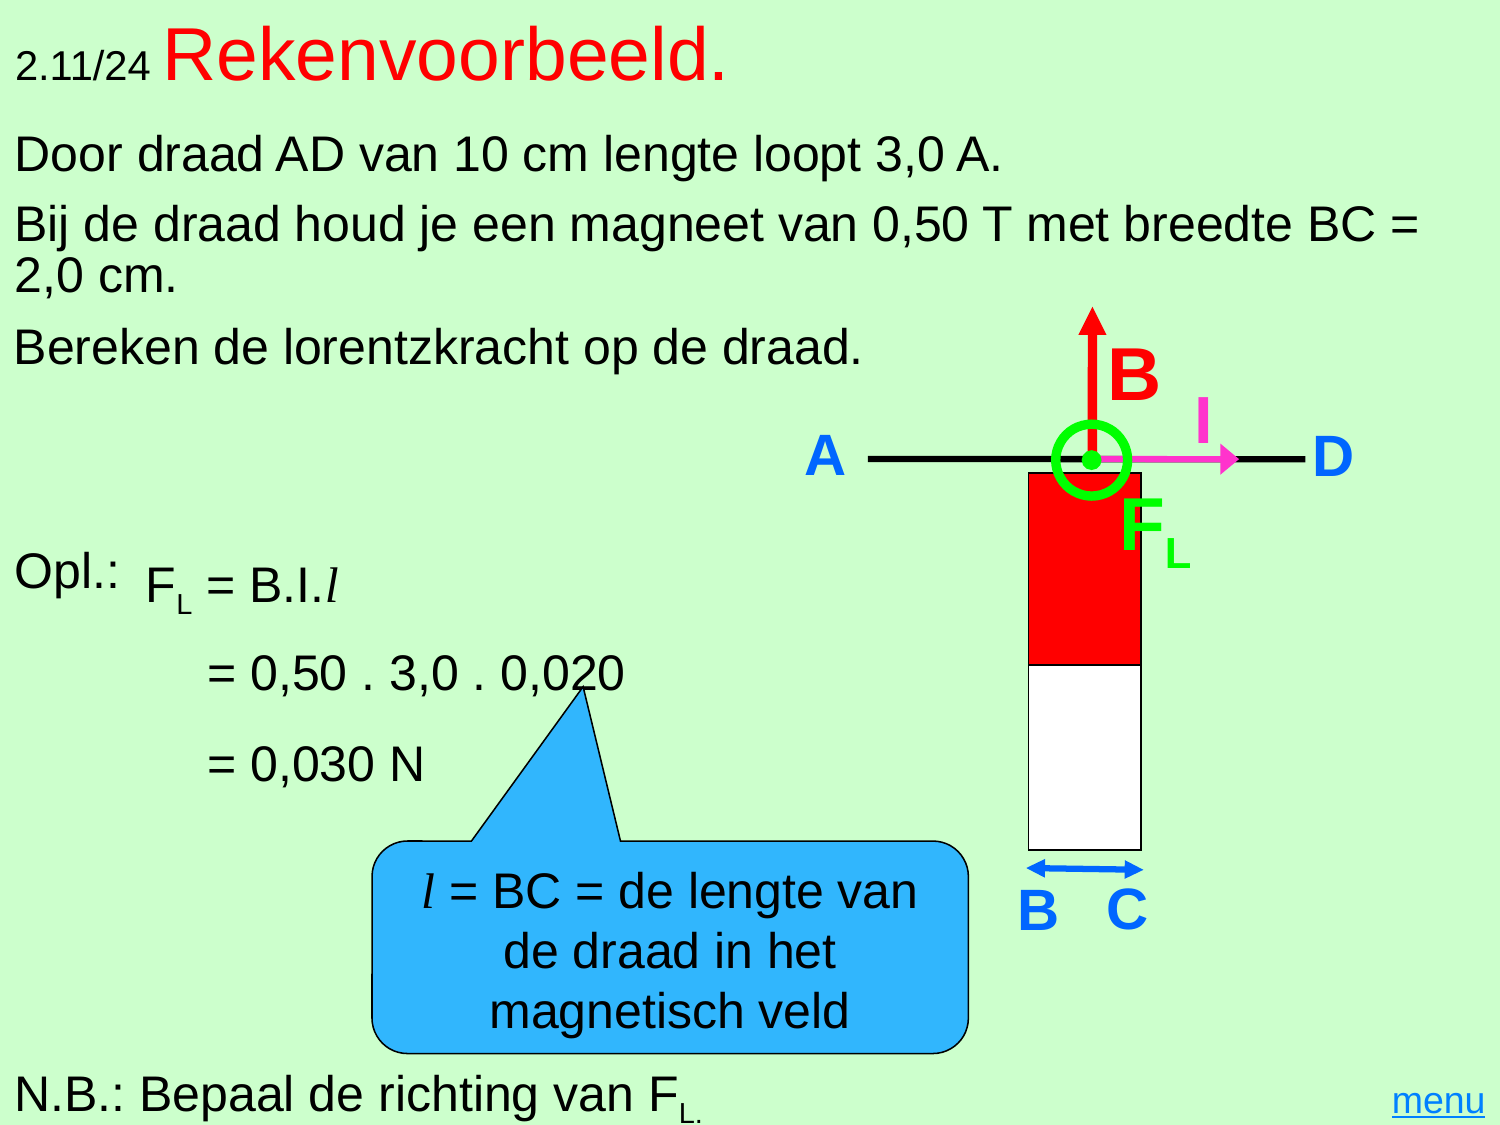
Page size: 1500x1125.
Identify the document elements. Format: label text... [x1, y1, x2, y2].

text_box Opl.: [0, 504, 188, 642]
text_box Bereken de lorentzkracht op de draad. [0, 301, 932, 398]
text_box = 0,030 N [192, 699, 488, 787]
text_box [1092, 306, 1188, 368]
text_box N.B.: Bepaal de richting van FL. [0, 1053, 1000, 1125]
text_box Door draad AD van 10 cm lengte loopt 3,0 A. [0, 99, 1500, 213]
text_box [1055, 423, 1237, 574]
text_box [789, 369, 1436, 952]
text_box l = BC = de lengte van de draad in het magnetisch veld [371, 686, 969, 1053]
text_box menu [1376, 1068, 1500, 1125]
list FL = B.I.l [188, 517, 522, 617]
text_box = 0,50 . 3,0 . 0,020 [192, 608, 714, 724]
text_box Bij de draad houd je een magneet van 0,50 T met breedte BC = 2,0 cm. [0, 213, 1500, 321]
title 2.11/24 Rekenvoorbeeld. [0, 0, 1500, 99]
